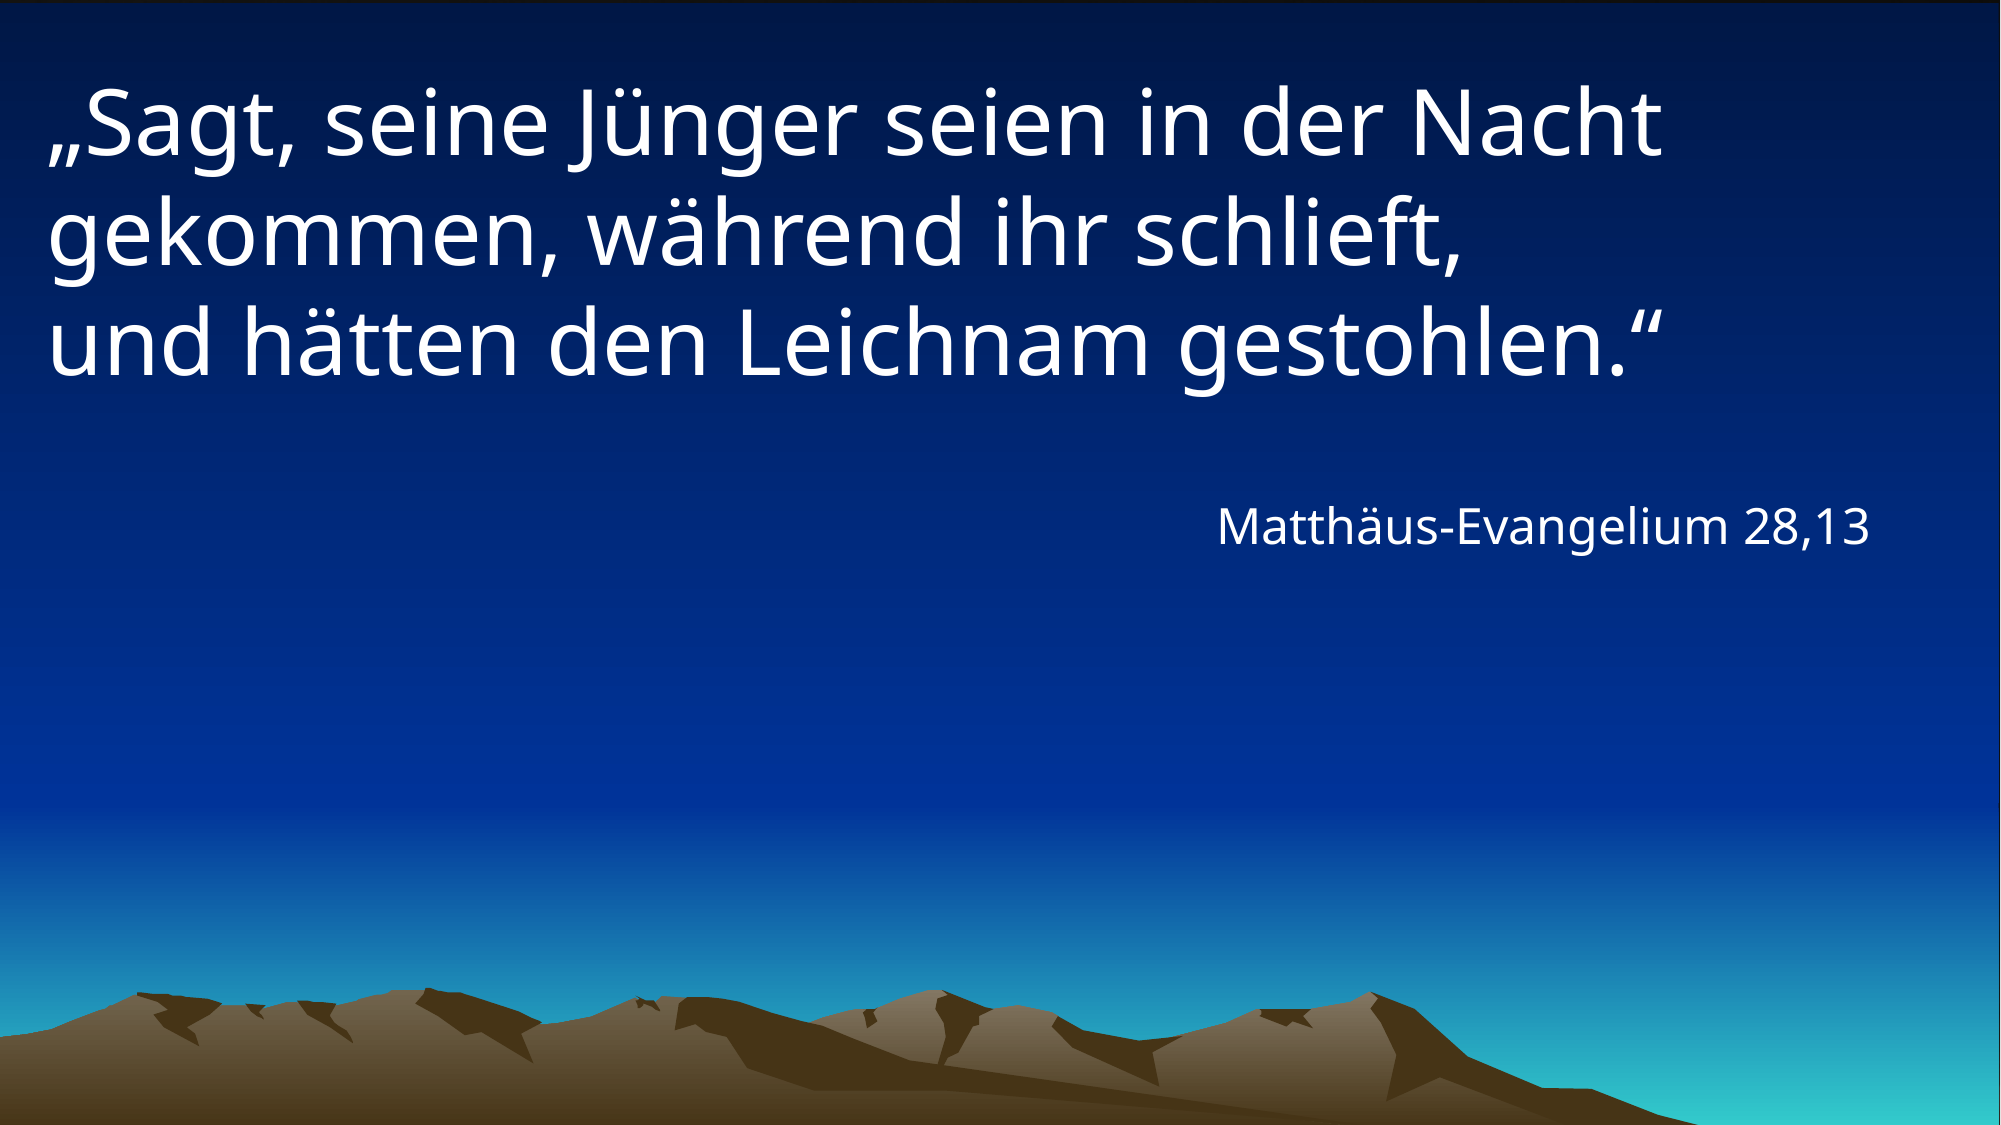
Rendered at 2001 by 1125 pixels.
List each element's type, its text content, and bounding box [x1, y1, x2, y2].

title „Sagt, seine Jünger seien in der Nacht gekommen, während ihr schlieft, und hätten den Leichnam gestohlen.“ [31, 56, 1816, 402]
text_box Matthäus-Evangelium 28,13 [1106, 486, 1886, 562]
picture [0, 0, 2001, 1125]
